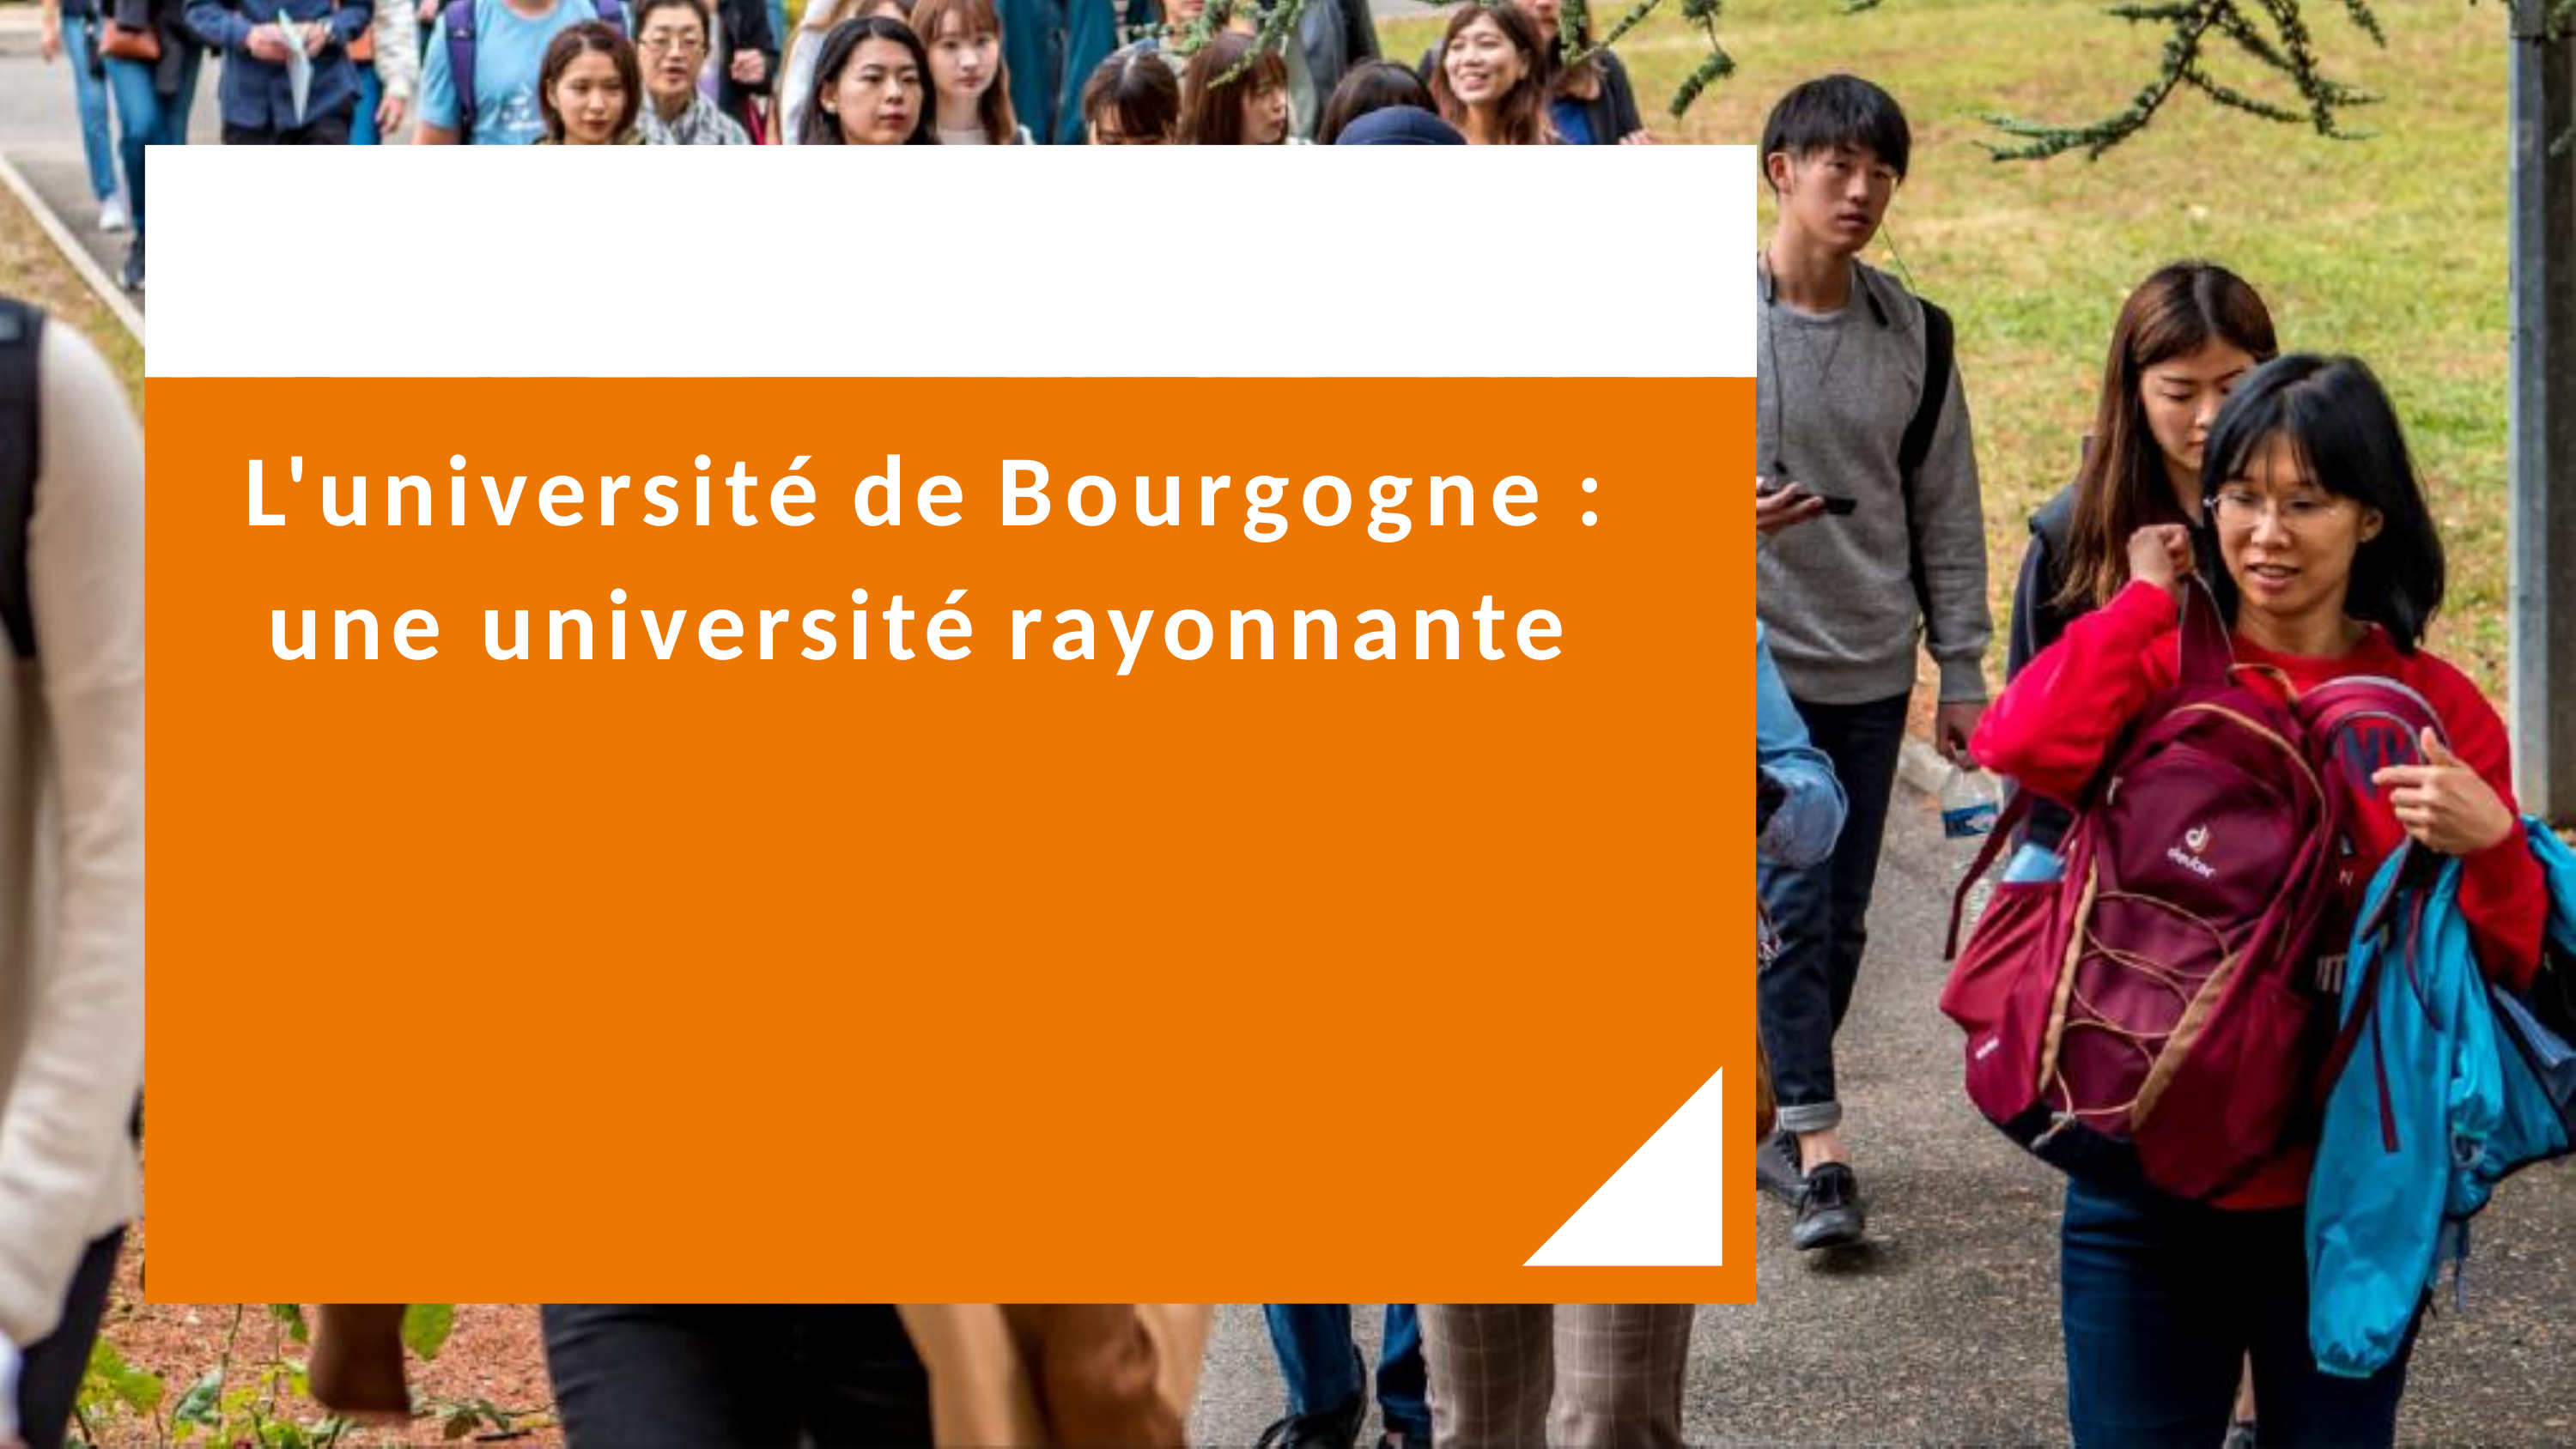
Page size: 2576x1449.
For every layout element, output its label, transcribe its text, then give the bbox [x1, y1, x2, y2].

text_box [1522, 1065, 1722, 1266]
title L'université de Bourgogne : une université rayonnante [242, 410, 1622, 680]
text_box [144, 144, 1757, 378]
text_box [144, 378, 1757, 1304]
text_box [0, 0, 2576, 1449]
